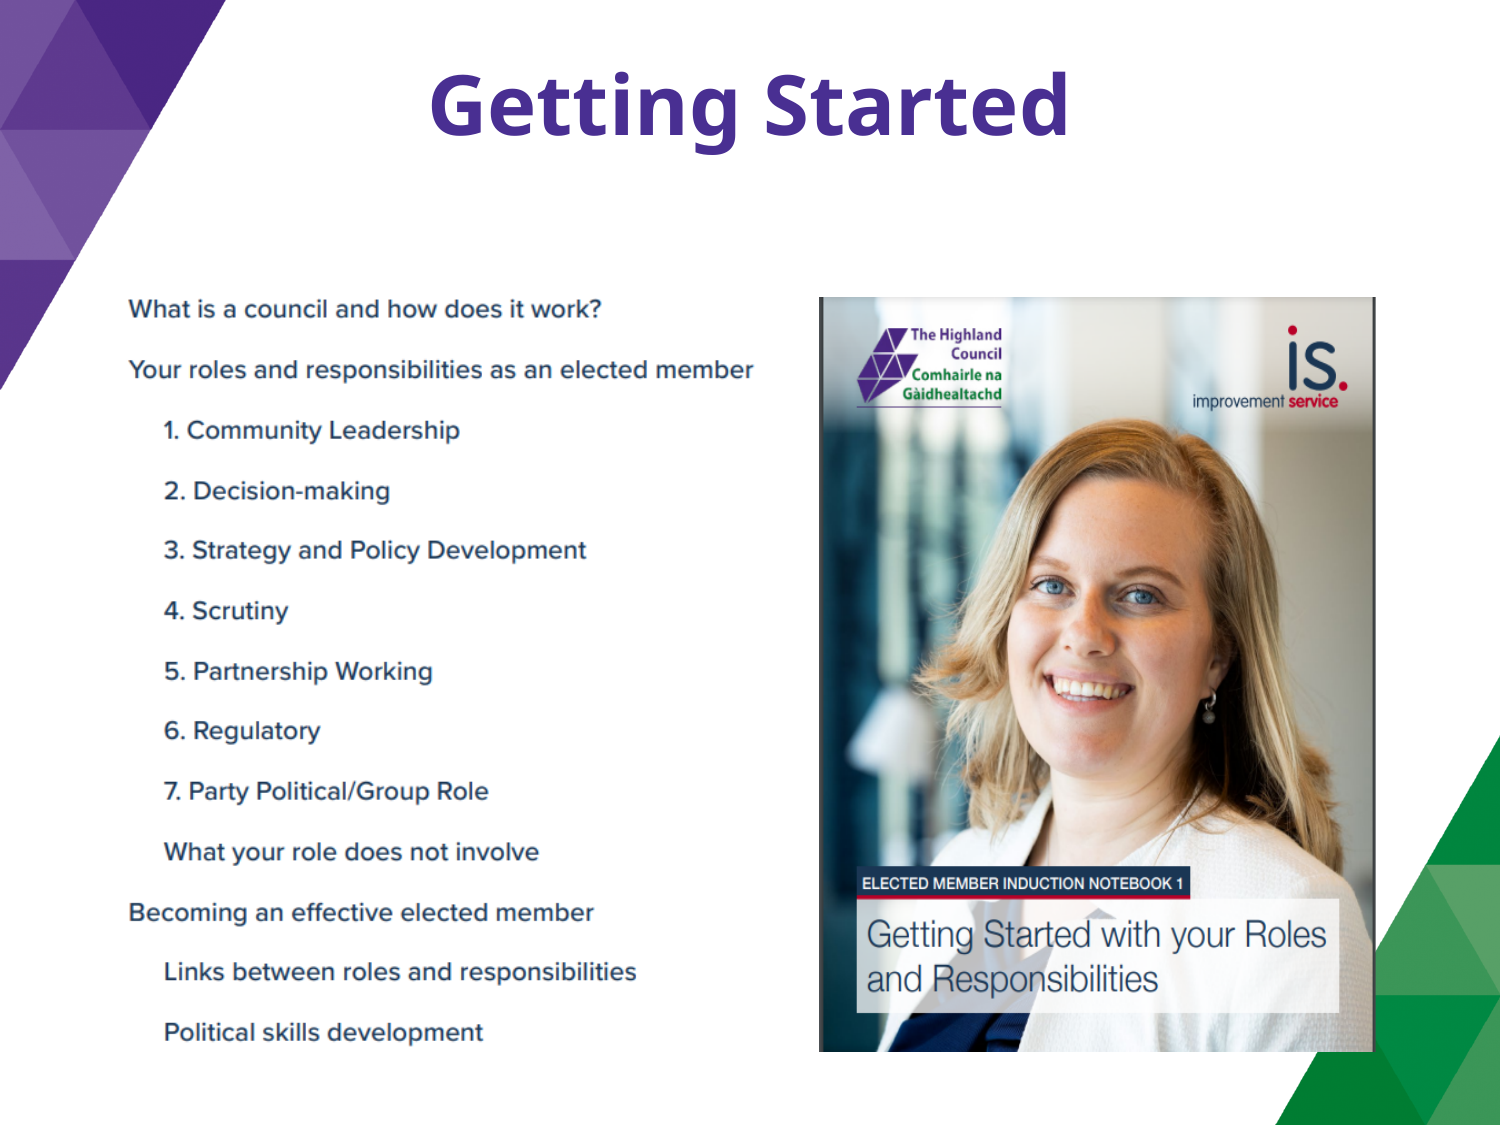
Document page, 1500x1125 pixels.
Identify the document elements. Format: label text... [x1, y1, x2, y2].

picture [818, 297, 1500, 1125]
picture [0, 0, 226, 390]
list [123, 297, 808, 1052]
title Getting Started [75, 45, 1425, 268]
